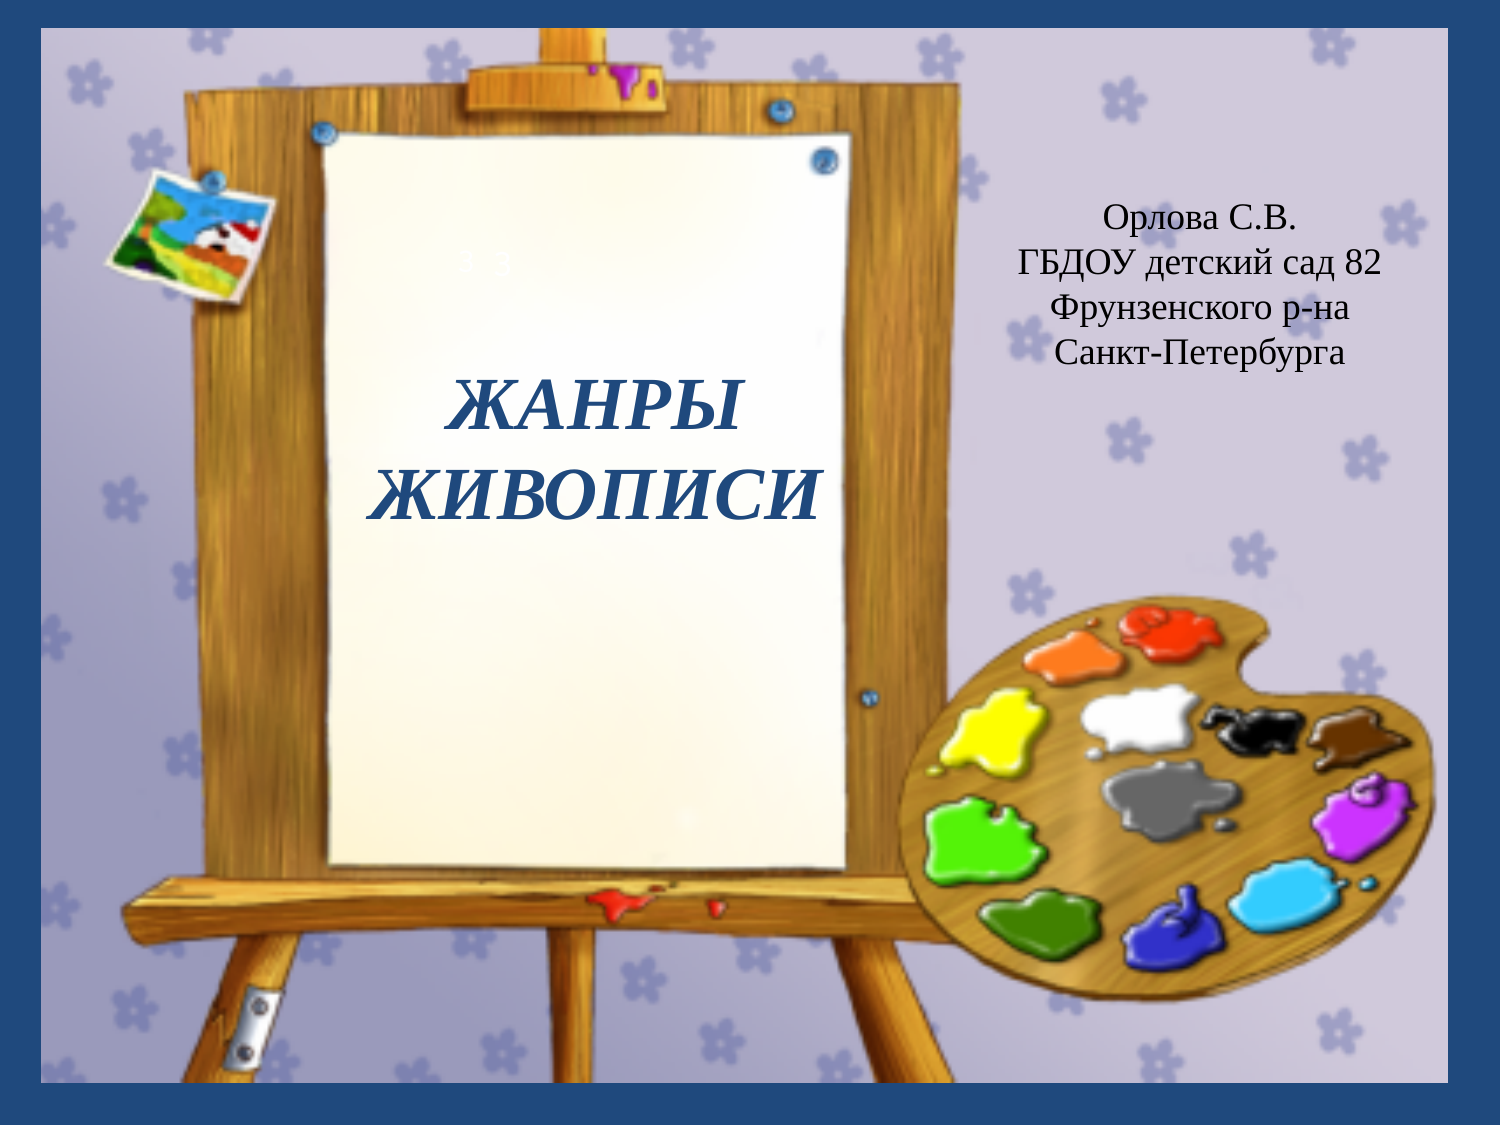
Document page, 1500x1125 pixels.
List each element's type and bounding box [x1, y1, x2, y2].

picture [41, 27, 1448, 1083]
